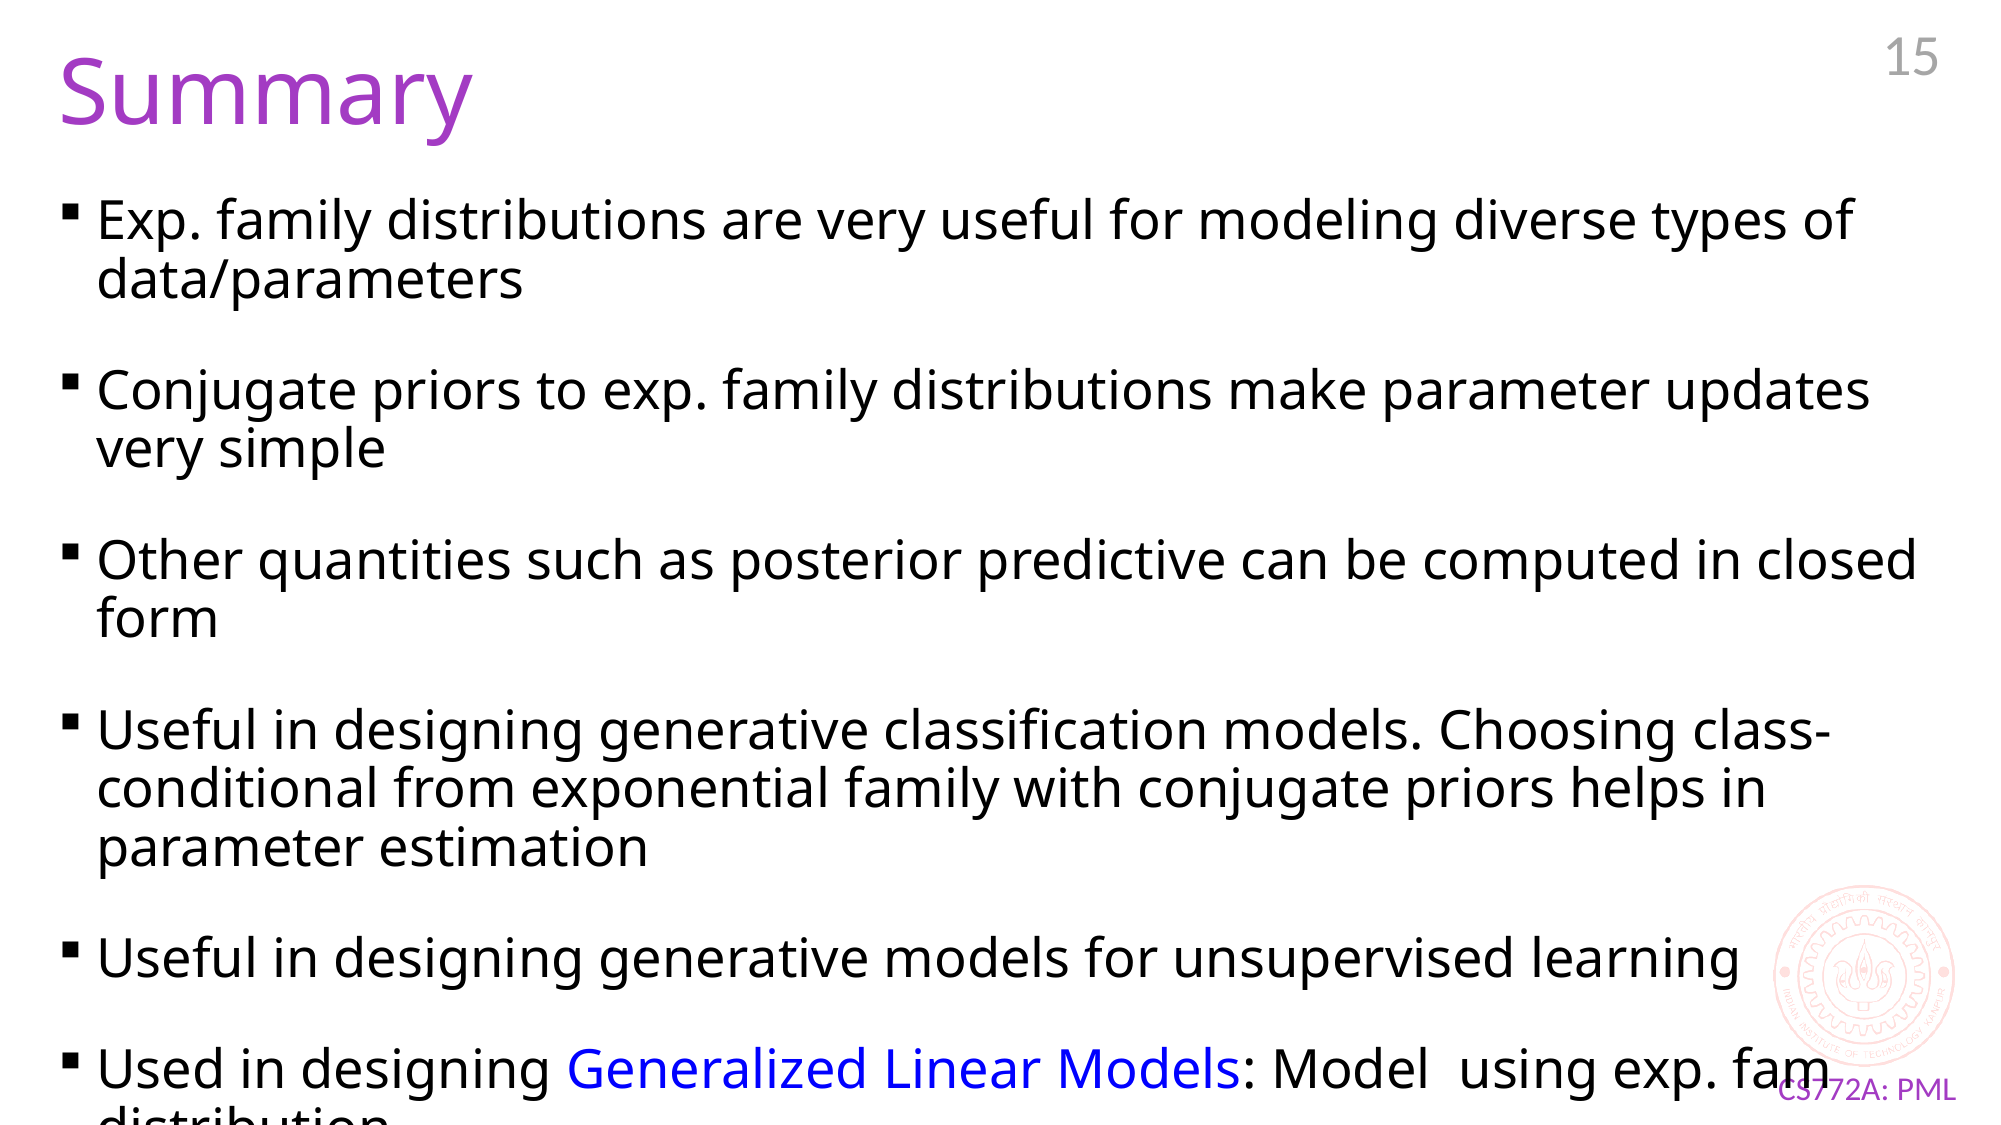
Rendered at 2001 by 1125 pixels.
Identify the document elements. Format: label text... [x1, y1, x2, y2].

text_box 15 [1857, 22, 1957, 83]
title Summary [43, 27, 1970, 163]
